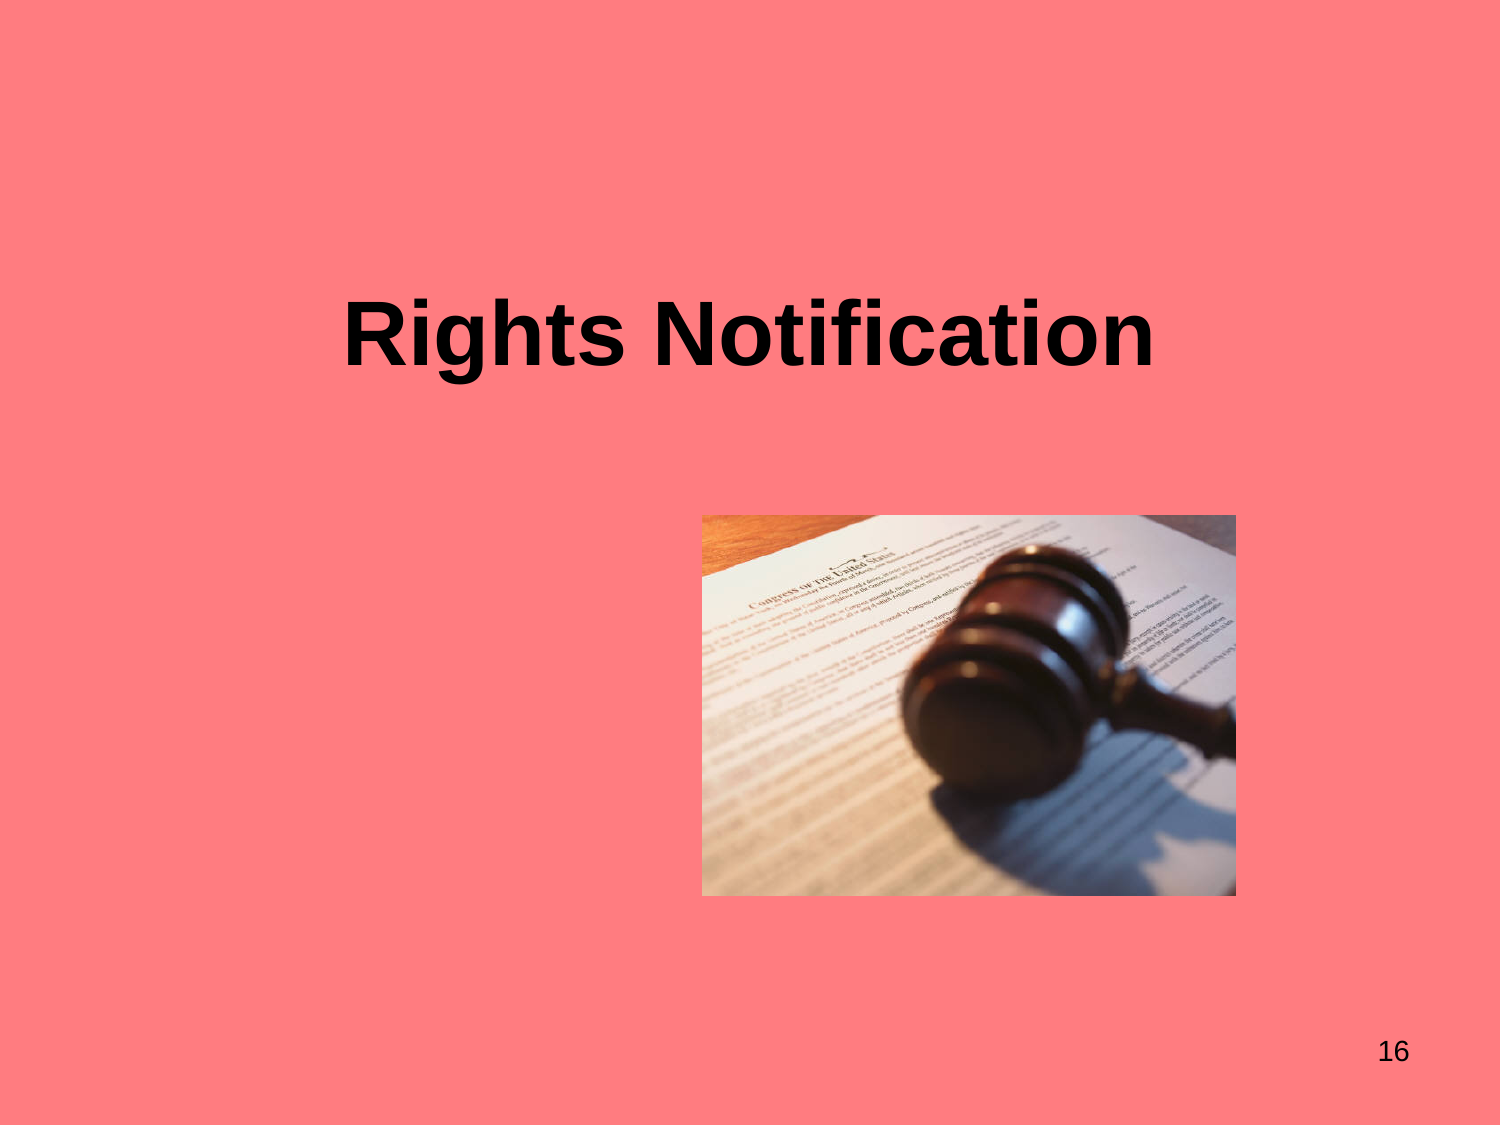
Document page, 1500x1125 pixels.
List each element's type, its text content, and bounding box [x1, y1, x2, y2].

title Rights Notification [150, 257, 1350, 400]
picture [702, 515, 1236, 897]
slide_number 16 [1074, 1024, 1425, 1103]
